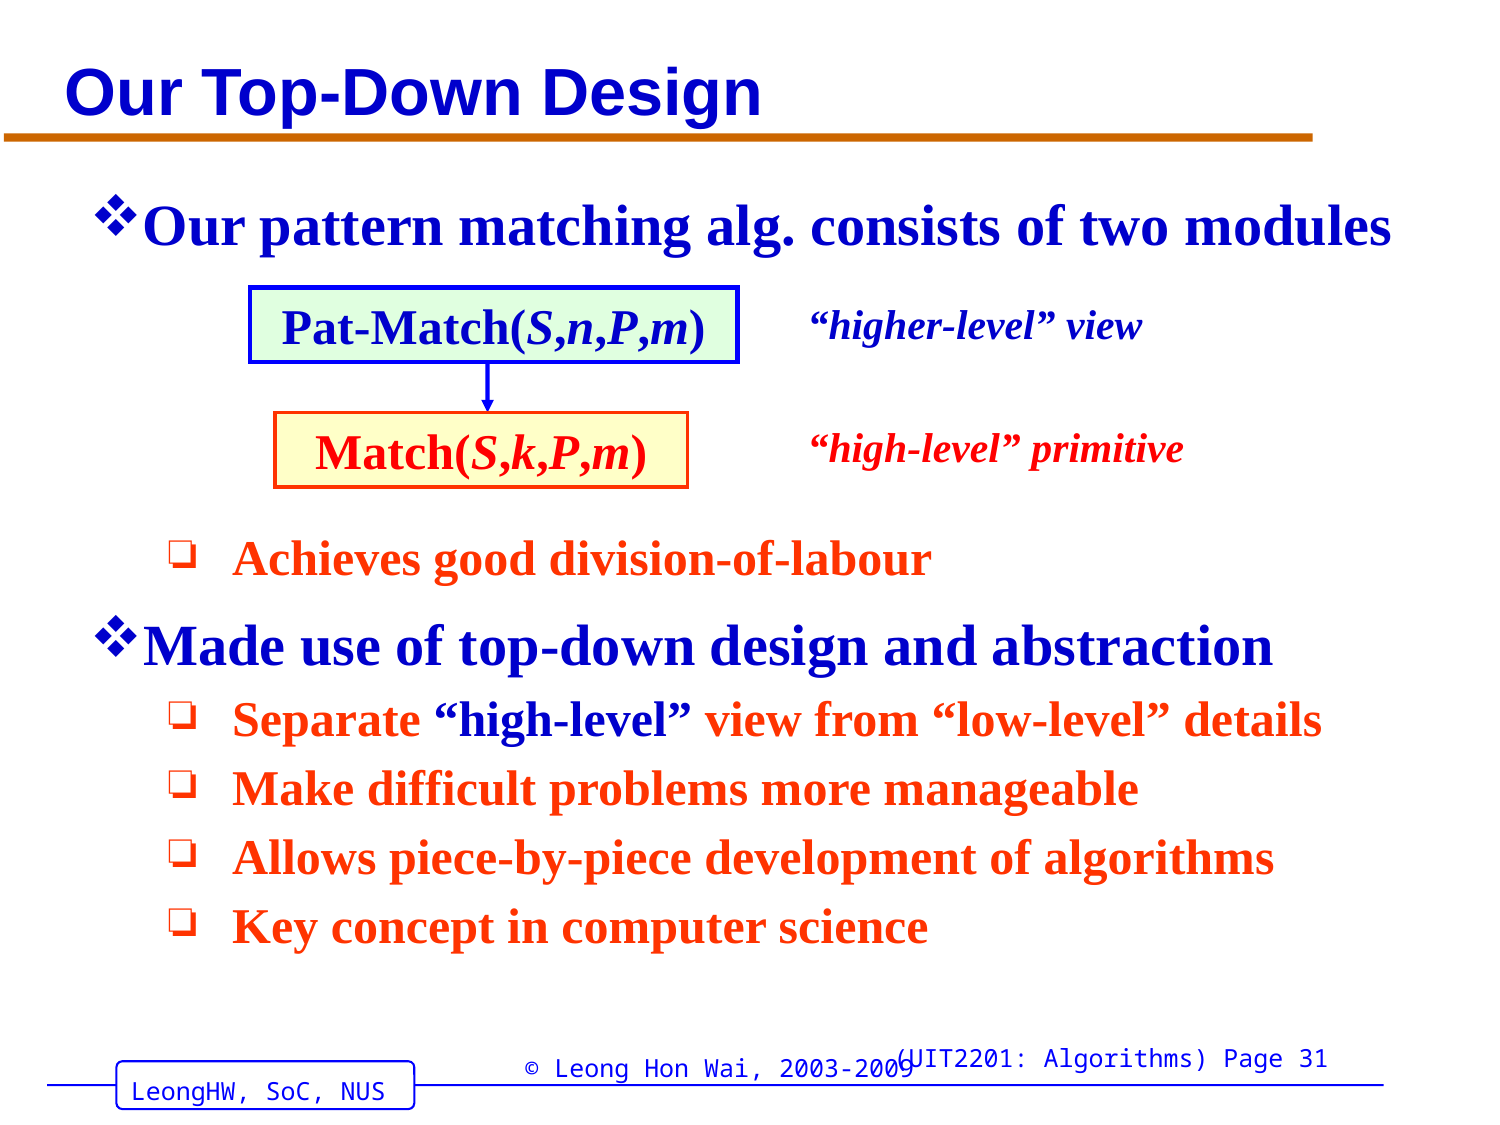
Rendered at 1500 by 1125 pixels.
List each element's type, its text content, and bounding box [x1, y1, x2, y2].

text_box “higher-level” view [800, 313, 1231, 356]
title Our Top-Down Design [49, 24, 1396, 138]
text_box [481, 362, 494, 412]
list Achieves good division-of-labour Made use of top-down design and abstraction Separate “high-level” view from “low-level” details Make difficult problems more manageable Allows piece-by-piece development of algorithms Key concept in computer science [74, 524, 1413, 993]
text_box Match(S,k,P,m) [275, 412, 688, 488]
text_box “high-level” primitive [800, 413, 1278, 478]
text_box Pat-Match(S,n,P,m) [249, 313, 738, 363]
text_box Our pattern matching alg. consists of two modules [74, 187, 1413, 313]
